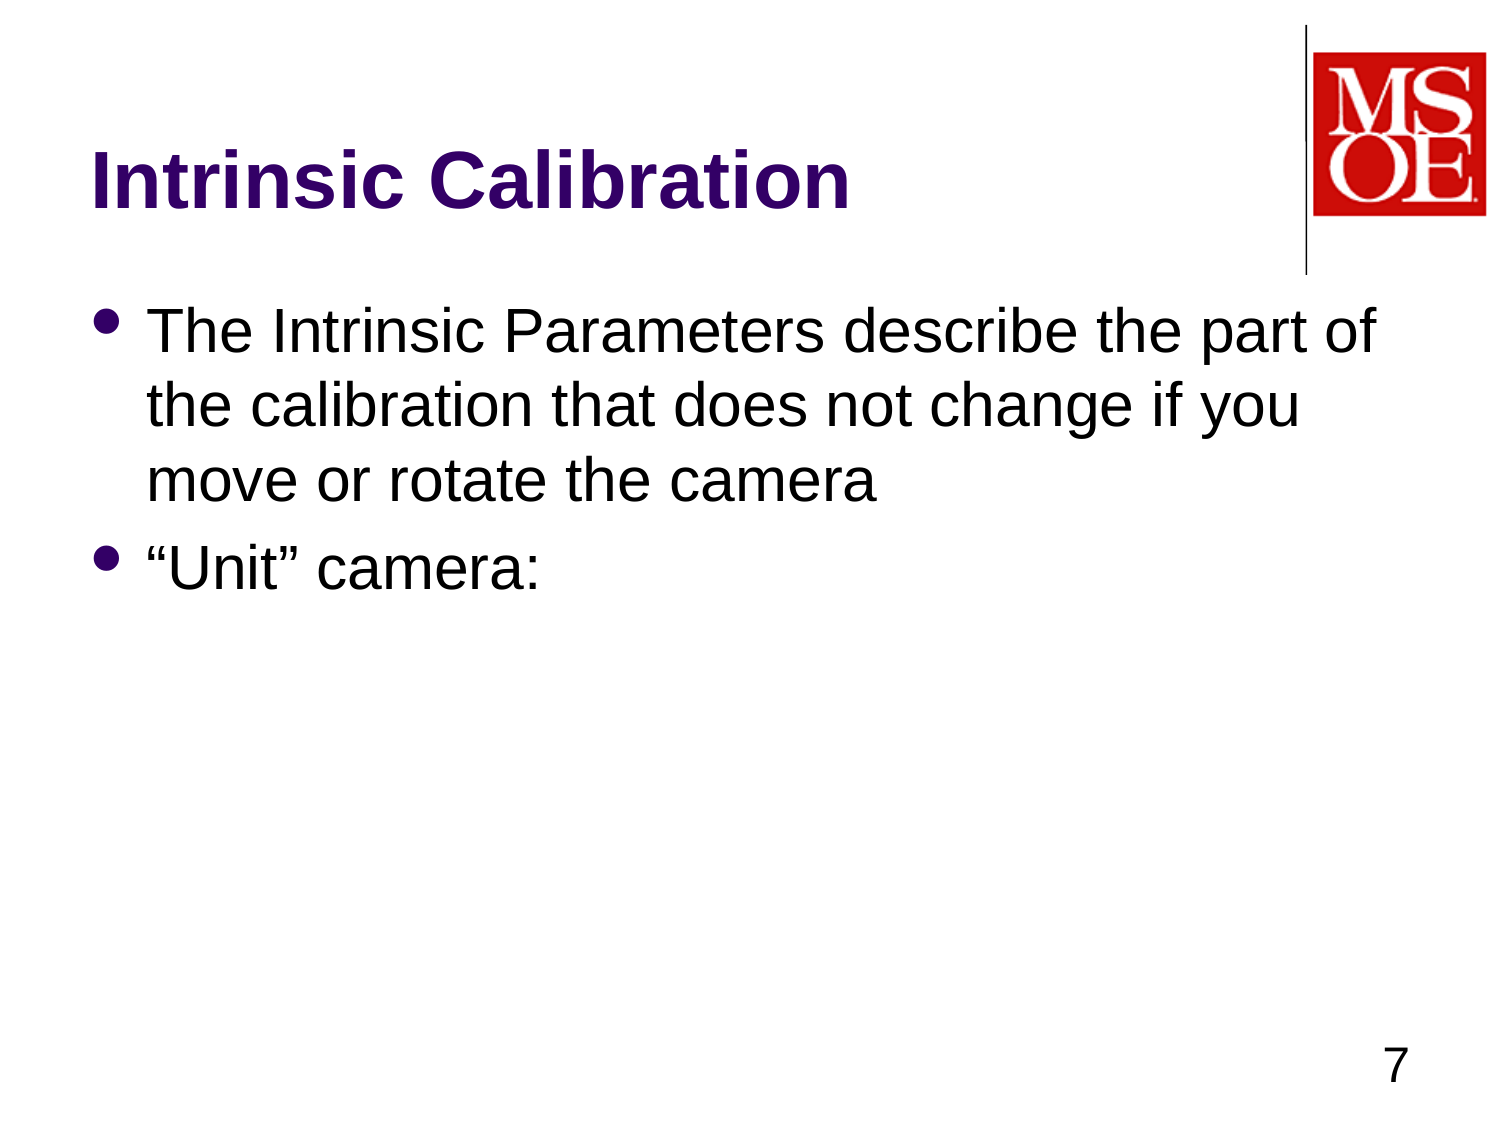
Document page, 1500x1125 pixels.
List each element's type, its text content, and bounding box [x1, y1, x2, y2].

slide_number 7 [1074, 1024, 1426, 1101]
title Intrinsic Calibration [75, 20, 1313, 233]
picture [1313, 37, 1488, 232]
